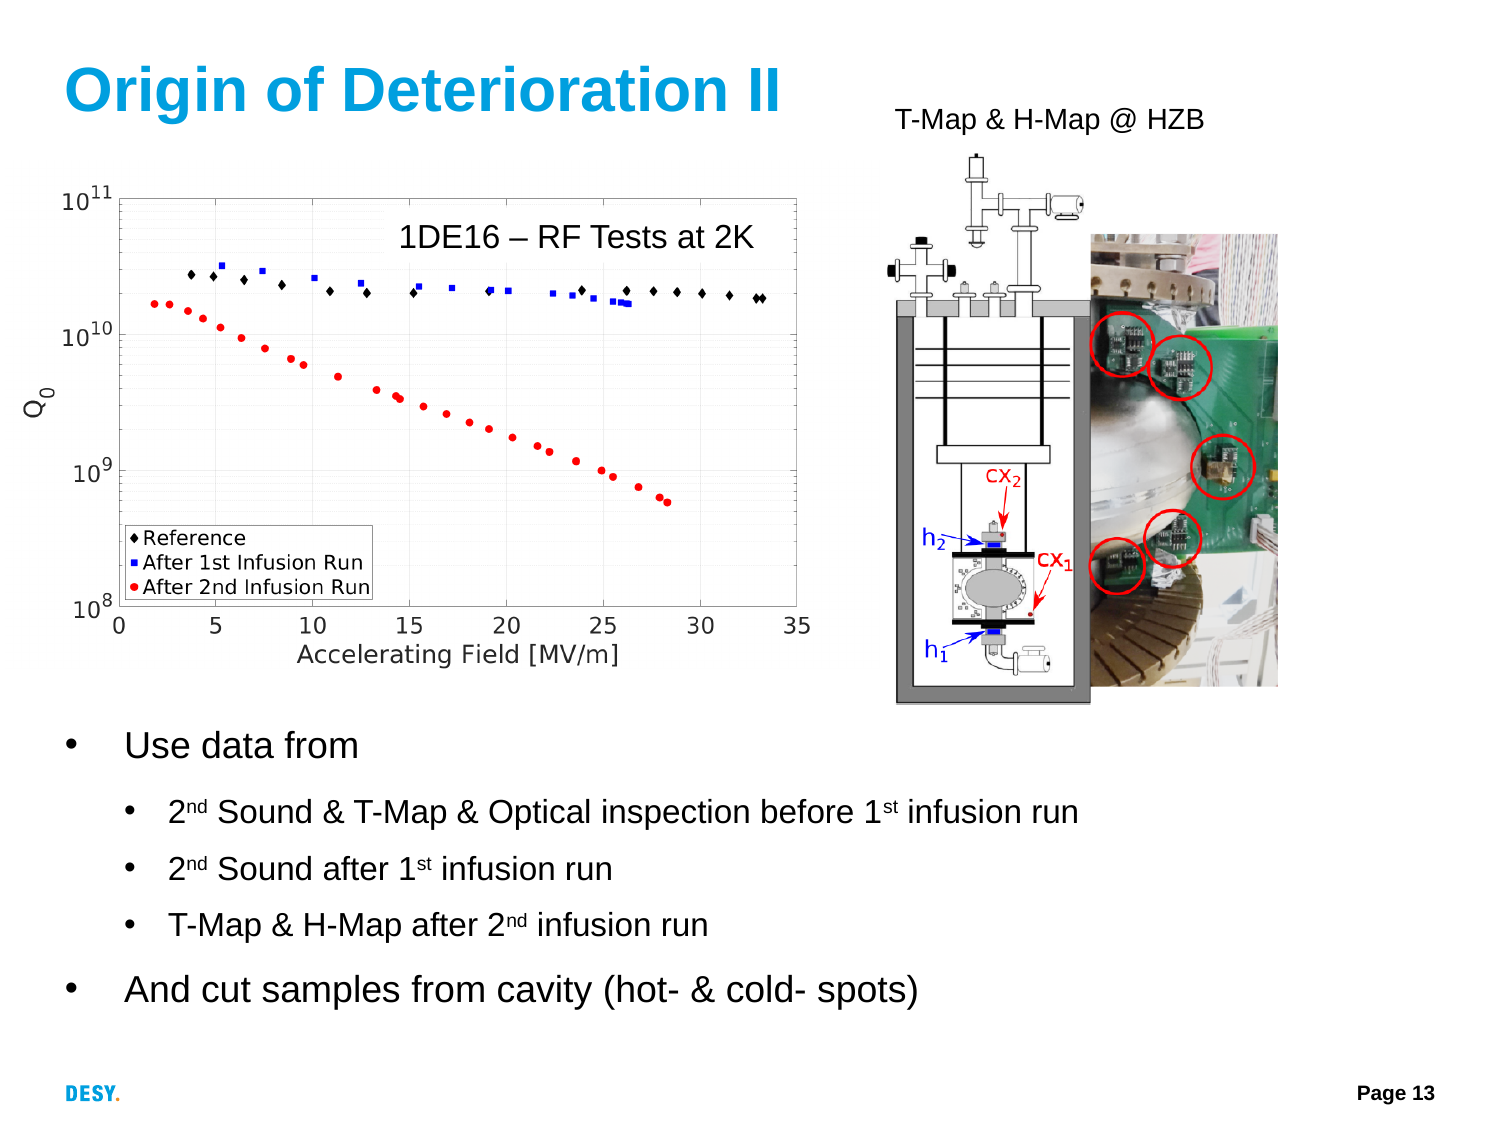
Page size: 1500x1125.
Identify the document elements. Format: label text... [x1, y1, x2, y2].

picture [5, 153, 1309, 711]
list Use data from 2nd Sound & T-Map & Optical inspection before 1st infusion run 2nd Sound after 1st infusion run T-Map & H-Map after 2nd infusion run And cut samples from cavity (hot- & cold- spots) [64, 716, 1436, 1053]
title Origin of Deterioration II [64, 57, 1436, 132]
text_box T-Map & H-Map @ HZB [879, 93, 1306, 144]
